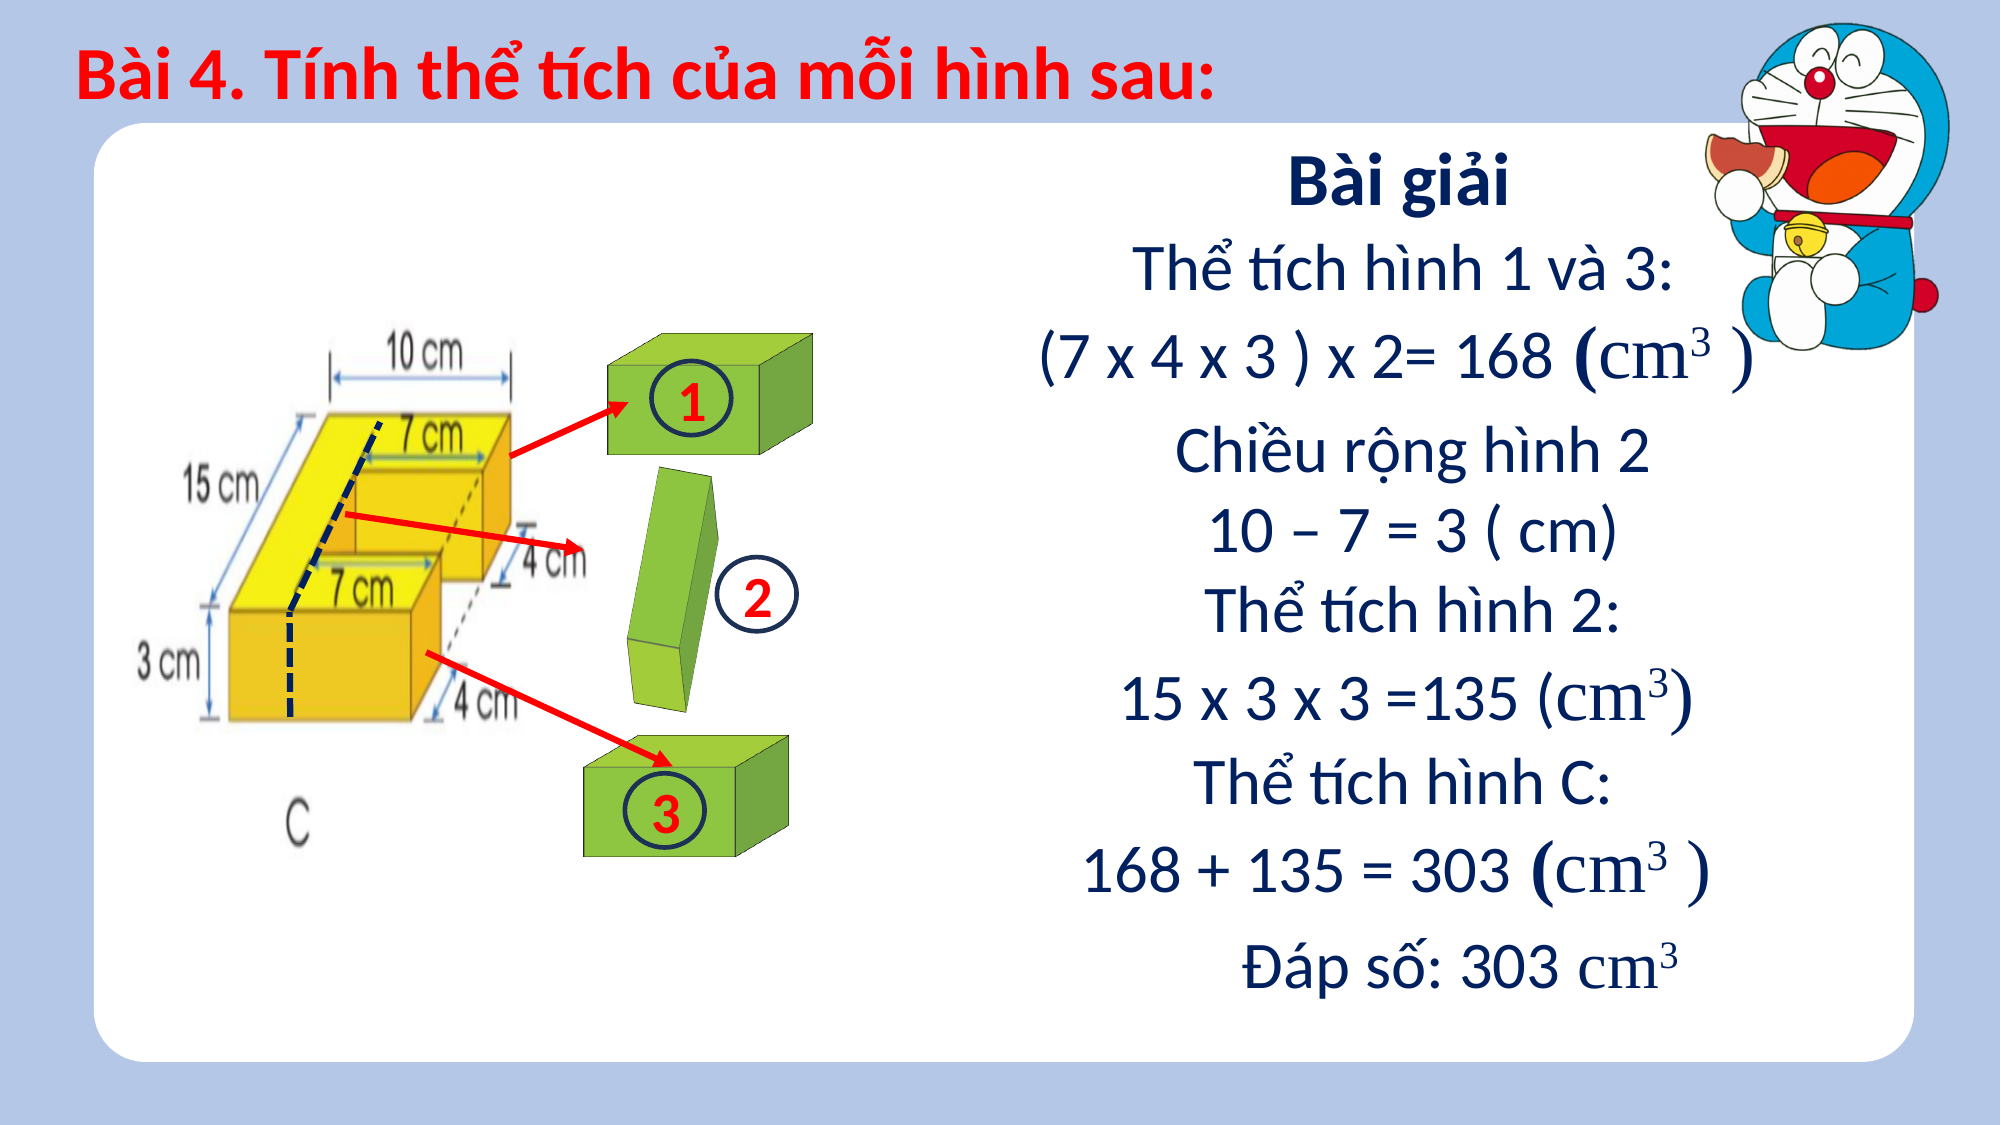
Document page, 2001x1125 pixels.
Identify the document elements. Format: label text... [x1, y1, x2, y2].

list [1704, 22, 1950, 351]
text_box Bài giải [1247, 122, 1552, 216]
picture [114, 228, 789, 872]
text_box Chiều rộng hình 2 10 – 7 = 3 ( cm) Thể tích hình 2: 15 x 3 x 3 =135 (cm3) [994, 398, 1833, 743]
picture [607, 333, 813, 455]
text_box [290, 421, 381, 611]
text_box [509, 402, 629, 457]
text_box Bài 4. Tính thể tích của mỗi hình sau: [60, 16, 1650, 122]
text_box Thể tích hình 1 và 3: (7 x 4 x 3 ) x 2= 168 (cm3 ) [985, 216, 1824, 402]
text_box 2 [715, 556, 798, 633]
text_box Đáp số: 303 cm3 [1048, 914, 1887, 1010]
picture [625, 467, 729, 712]
text_box Thể tích hình C: 168 + 135 = 303 (cm3 ) [984, 730, 1823, 916]
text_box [426, 652, 673, 767]
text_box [381, 513, 584, 551]
text_box [93, 123, 1915, 1062]
